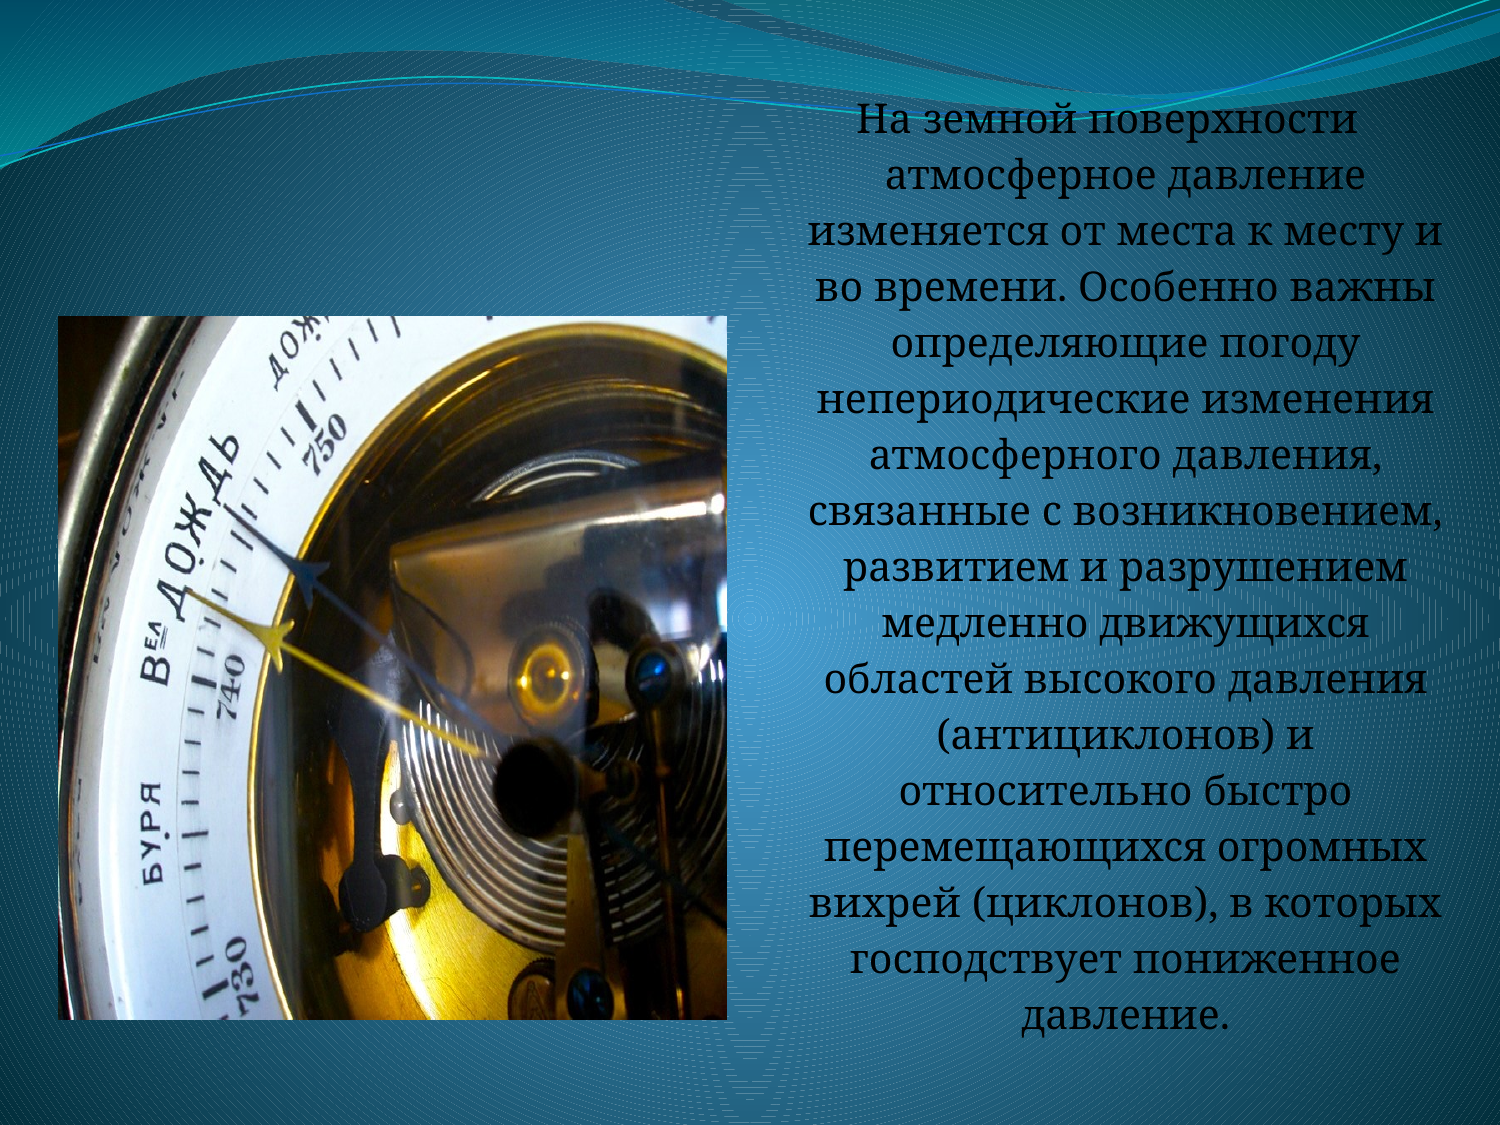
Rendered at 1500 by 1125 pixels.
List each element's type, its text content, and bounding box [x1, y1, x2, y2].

picture [58, 316, 727, 1020]
list На земной поверхности атмосферное давление изменяется от места к месту и во времени. Особенно важны определяющие погоду непериодические изменения атмосферного давления, связанные с возникновением, развитием и разрушением медленно движущихся областей высокого давления (антициклонов) и относительно быстро перемещающихся огромных вихрей (циклонов), в которых господствует пониженное давление. [750, 82, 1465, 1067]
